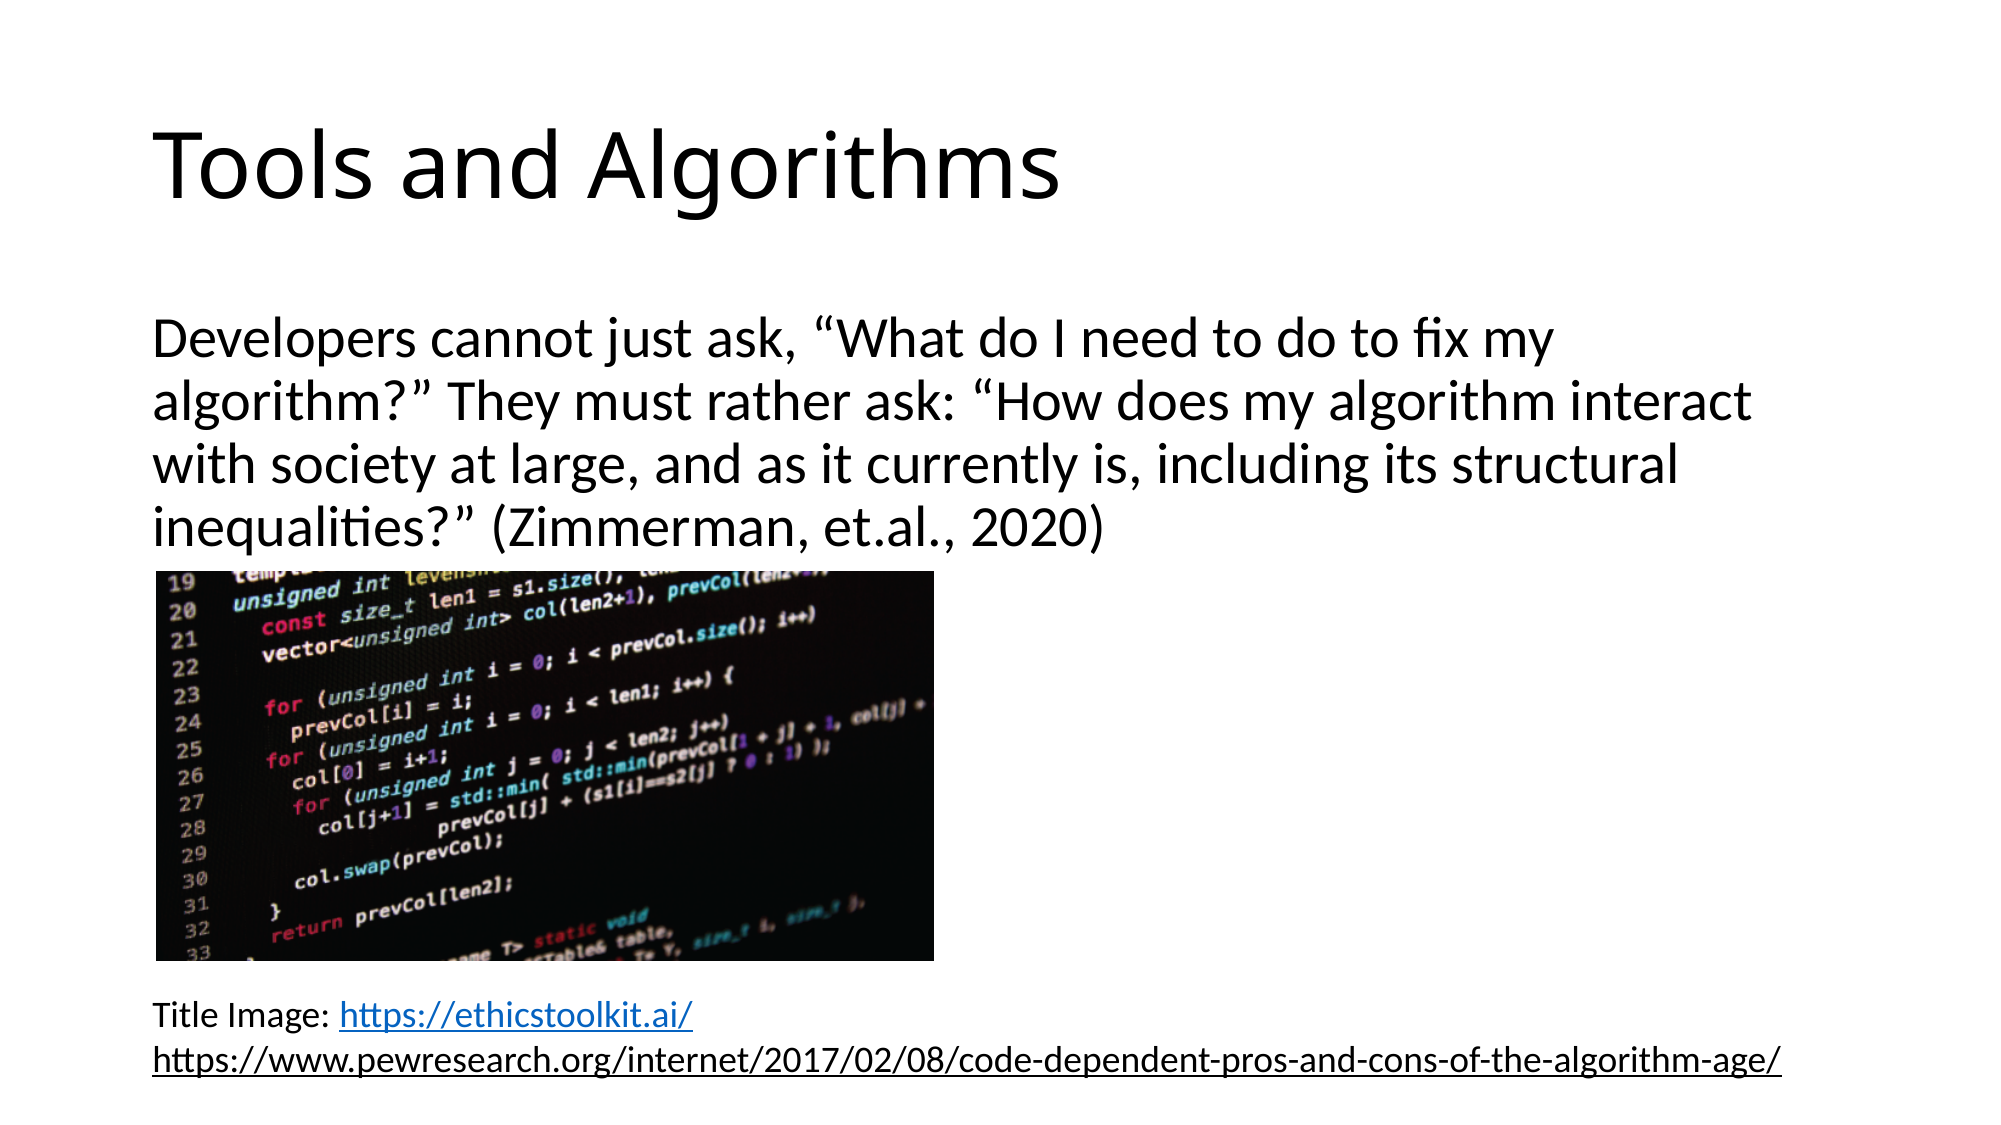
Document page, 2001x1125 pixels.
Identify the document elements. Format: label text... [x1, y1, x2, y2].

picture [156, 571, 934, 961]
title Tools and Algorithms [137, 59, 1863, 278]
text_box Title Image: https://ethicstoolkit.ai/ https://www.pewresearch.org/internet/2017/02/08/code-dependent-pros-and-cons-of-the-algorithm-age/ [137, 982, 1838, 1088]
list Developers cannot just ask, “What do I need to do to fix my algorithm?” They must rather ask: “How does my algorithm interact with society at large, and as it currently is, including its structural inequalities?” (Zimmerman, et.al., 2020) [137, 299, 1863, 1014]
